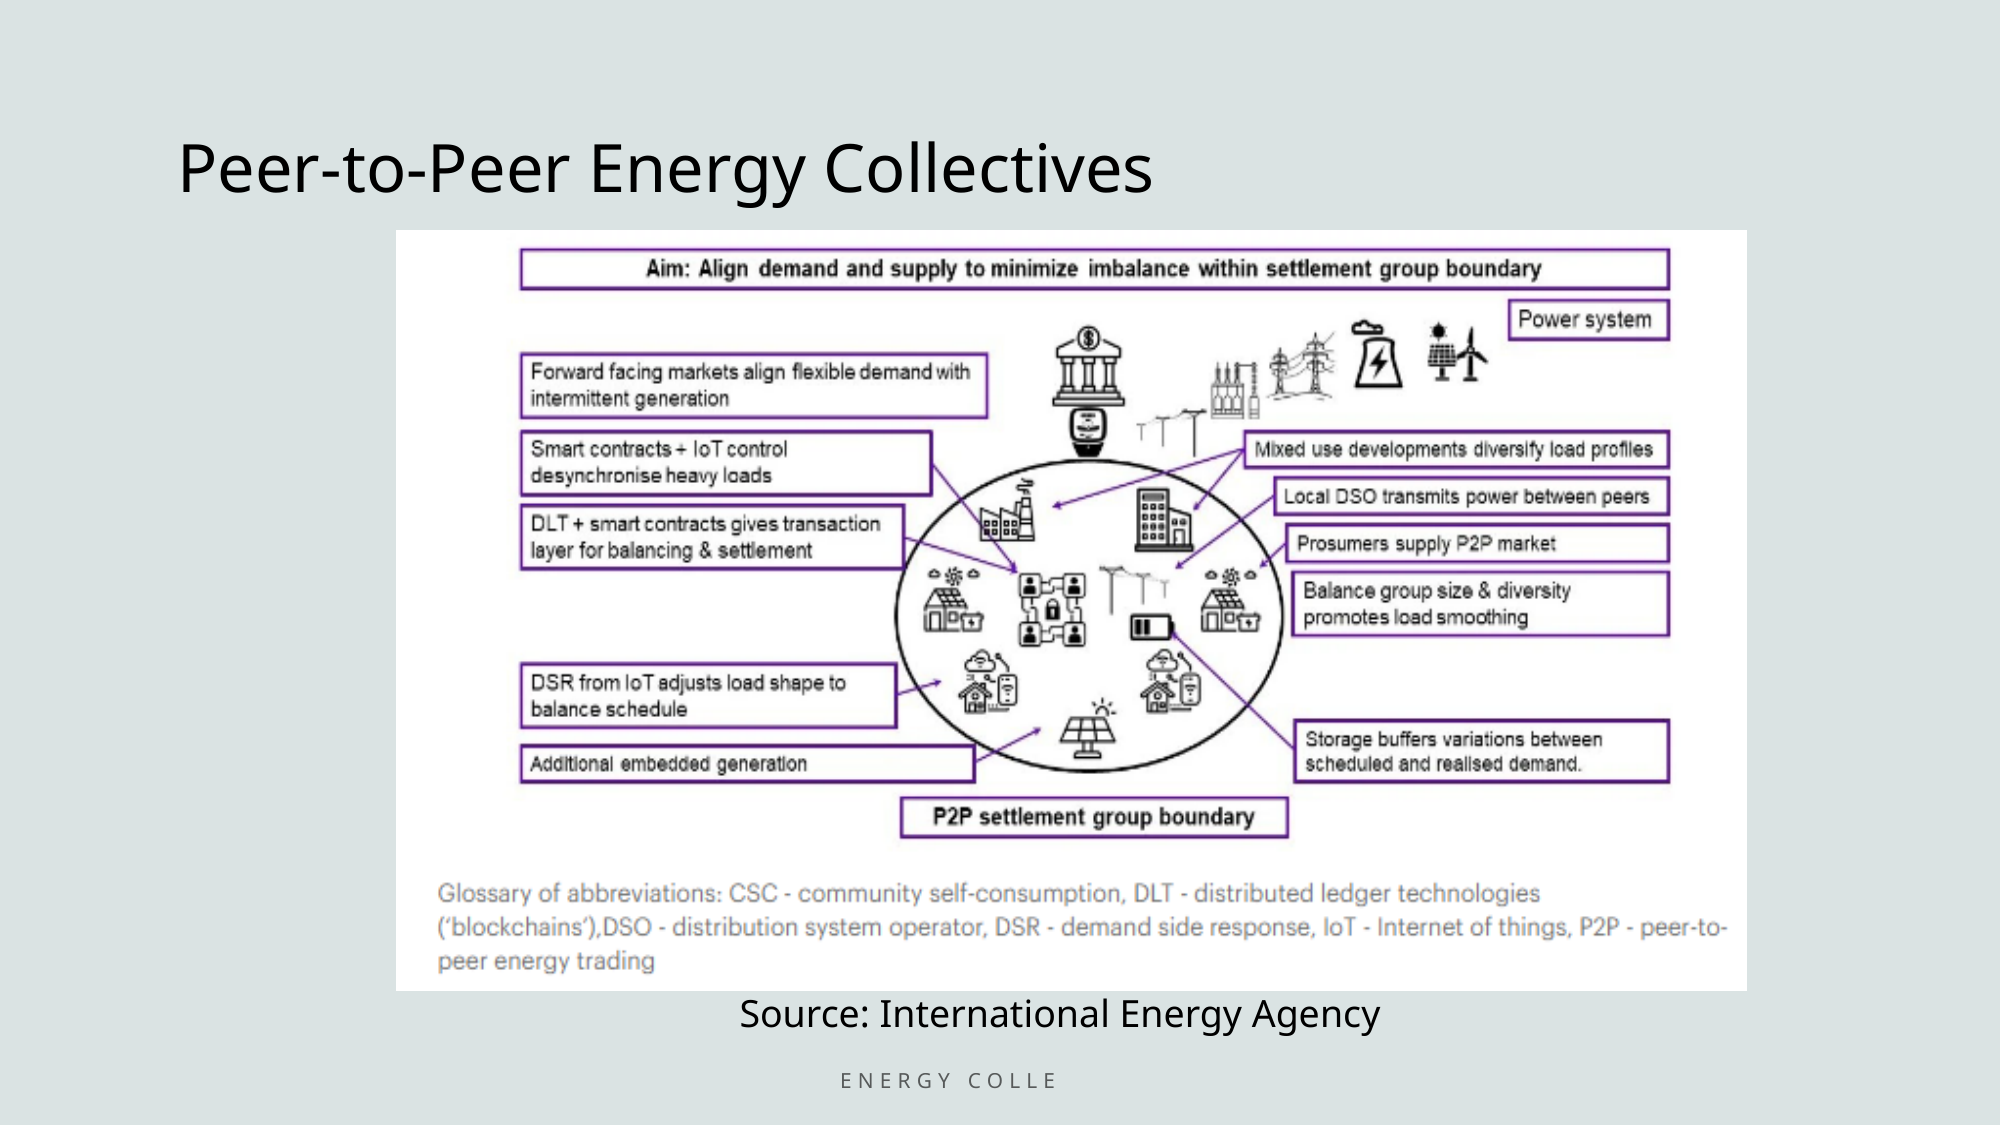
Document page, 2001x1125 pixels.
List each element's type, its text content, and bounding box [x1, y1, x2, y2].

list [396, 230, 1747, 991]
text_box Source: International Energy Agency [724, 991, 1396, 1042]
footer Energy collectives [451, 1042, 1549, 1119]
title Peer-to-Peer Energy Collectives [162, 64, 1838, 214]
